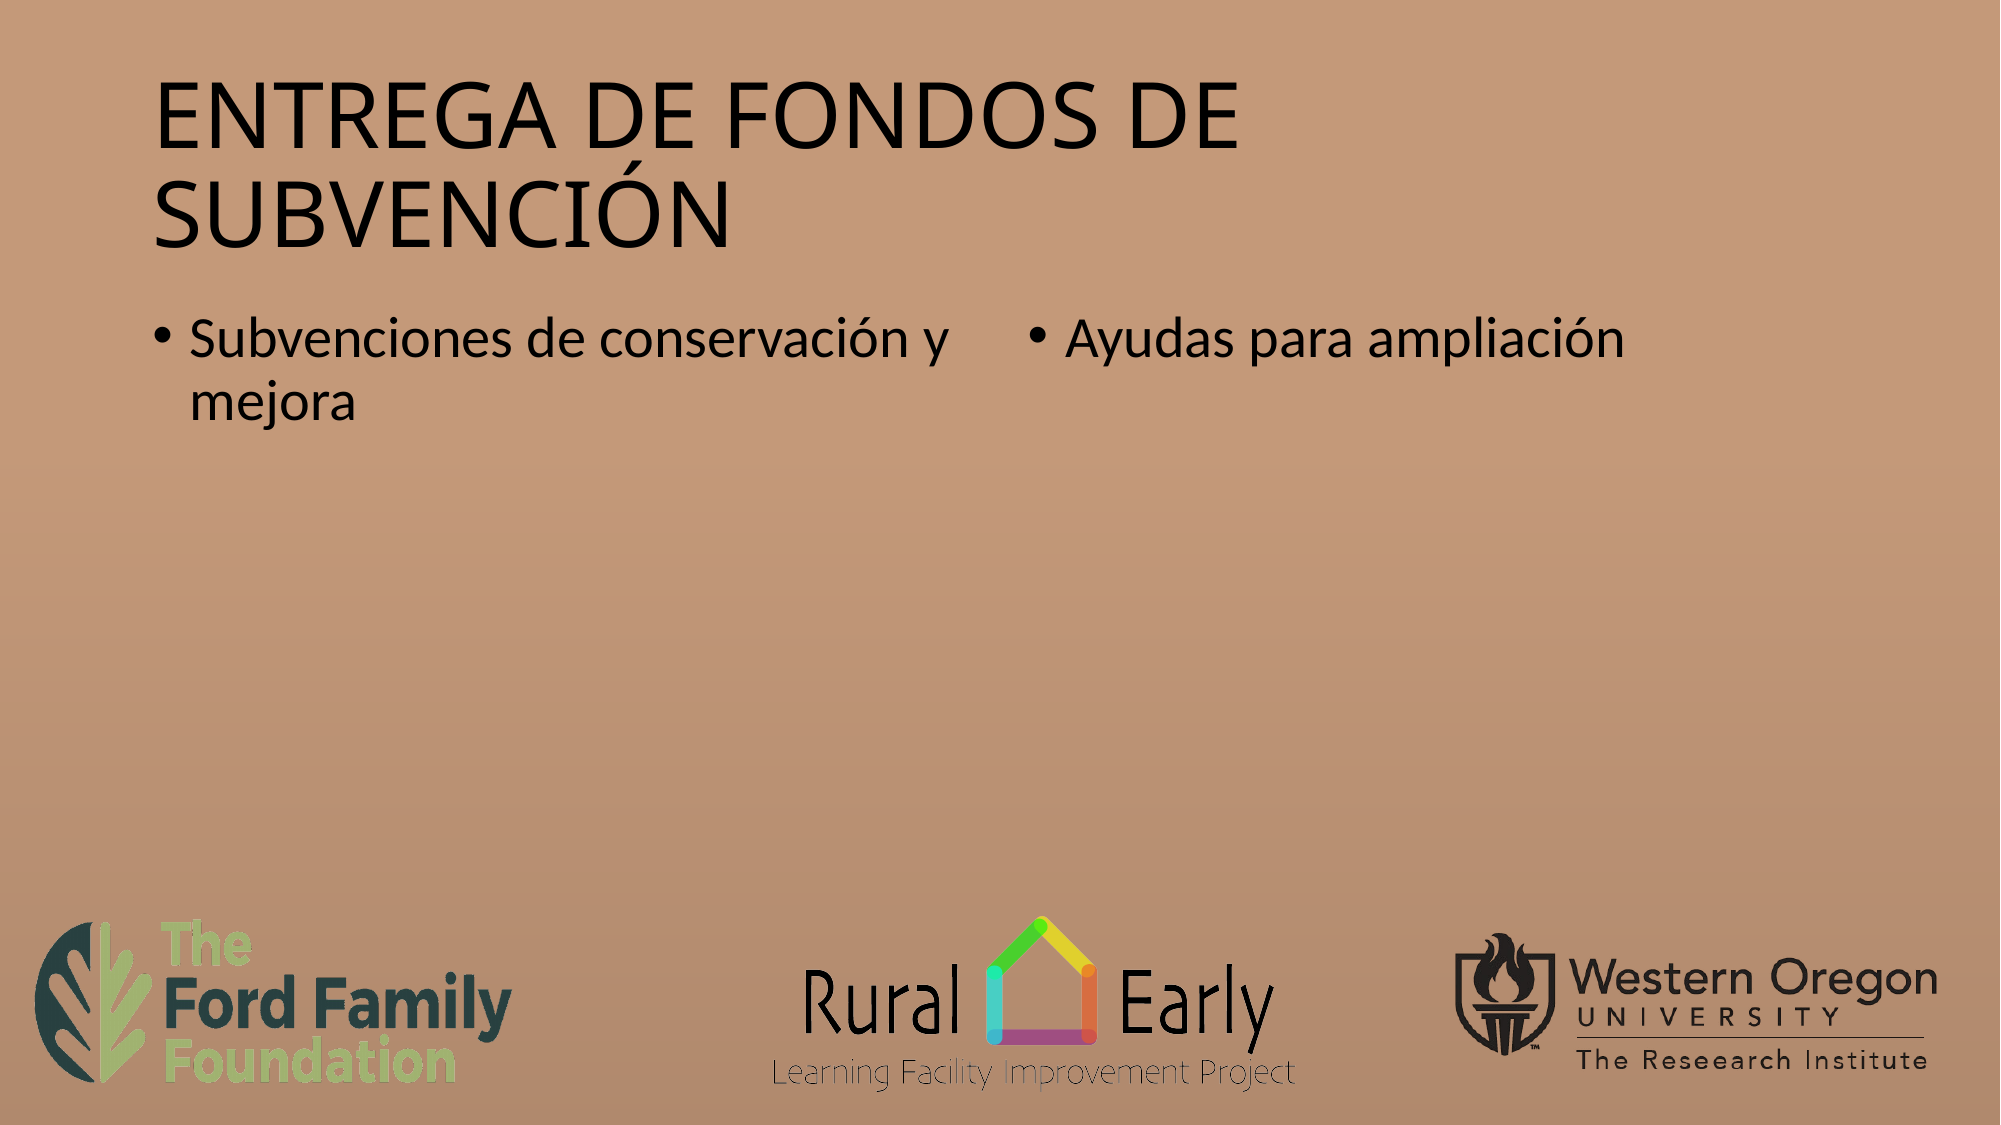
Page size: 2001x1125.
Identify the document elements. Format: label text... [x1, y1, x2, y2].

title ENTREGA DE FONDOS DE SUBVENCIÓN [137, 59, 1863, 278]
list Ayudas para ampliación [1012, 299, 1863, 903]
picture [0, 871, 558, 1125]
picture [1442, 916, 1956, 1103]
list Subvenciones de conservación y mejora [137, 299, 988, 903]
picture [763, 916, 1303, 1125]
